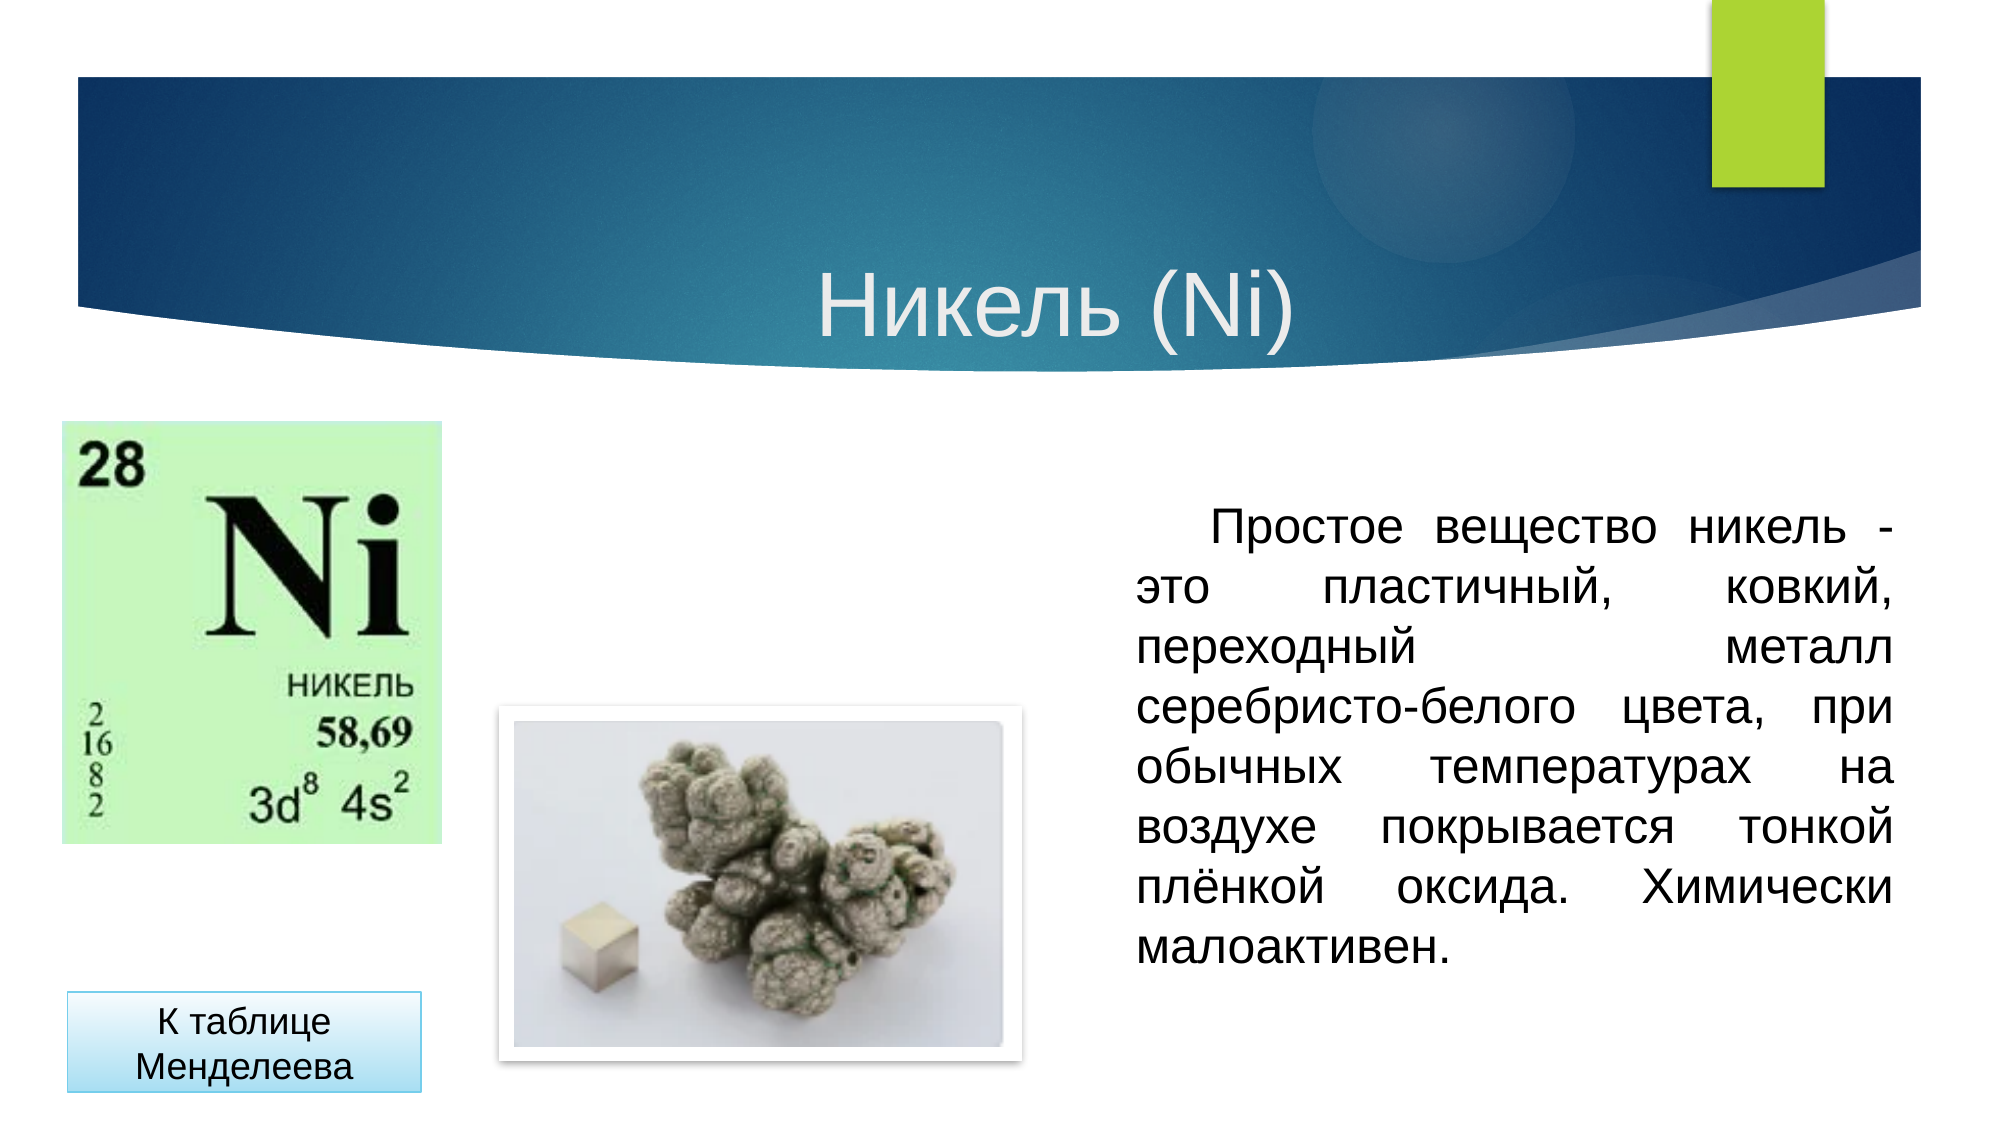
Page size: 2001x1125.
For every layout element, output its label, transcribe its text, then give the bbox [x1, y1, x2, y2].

text_box К таблице Менделеева [67, 991, 422, 1093]
picture [513, 720, 1008, 1047]
list Простое вещество никель - это пластичный, ковкий, переходный металл серебристо-белого цвета, при обычных температурах на воздухе покрывается тонкой плёнкой оксида. Химически малоактивен. [1120, 486, 1910, 1047]
picture [61, 421, 442, 844]
title Никель (Ni) [337, 242, 1775, 359]
